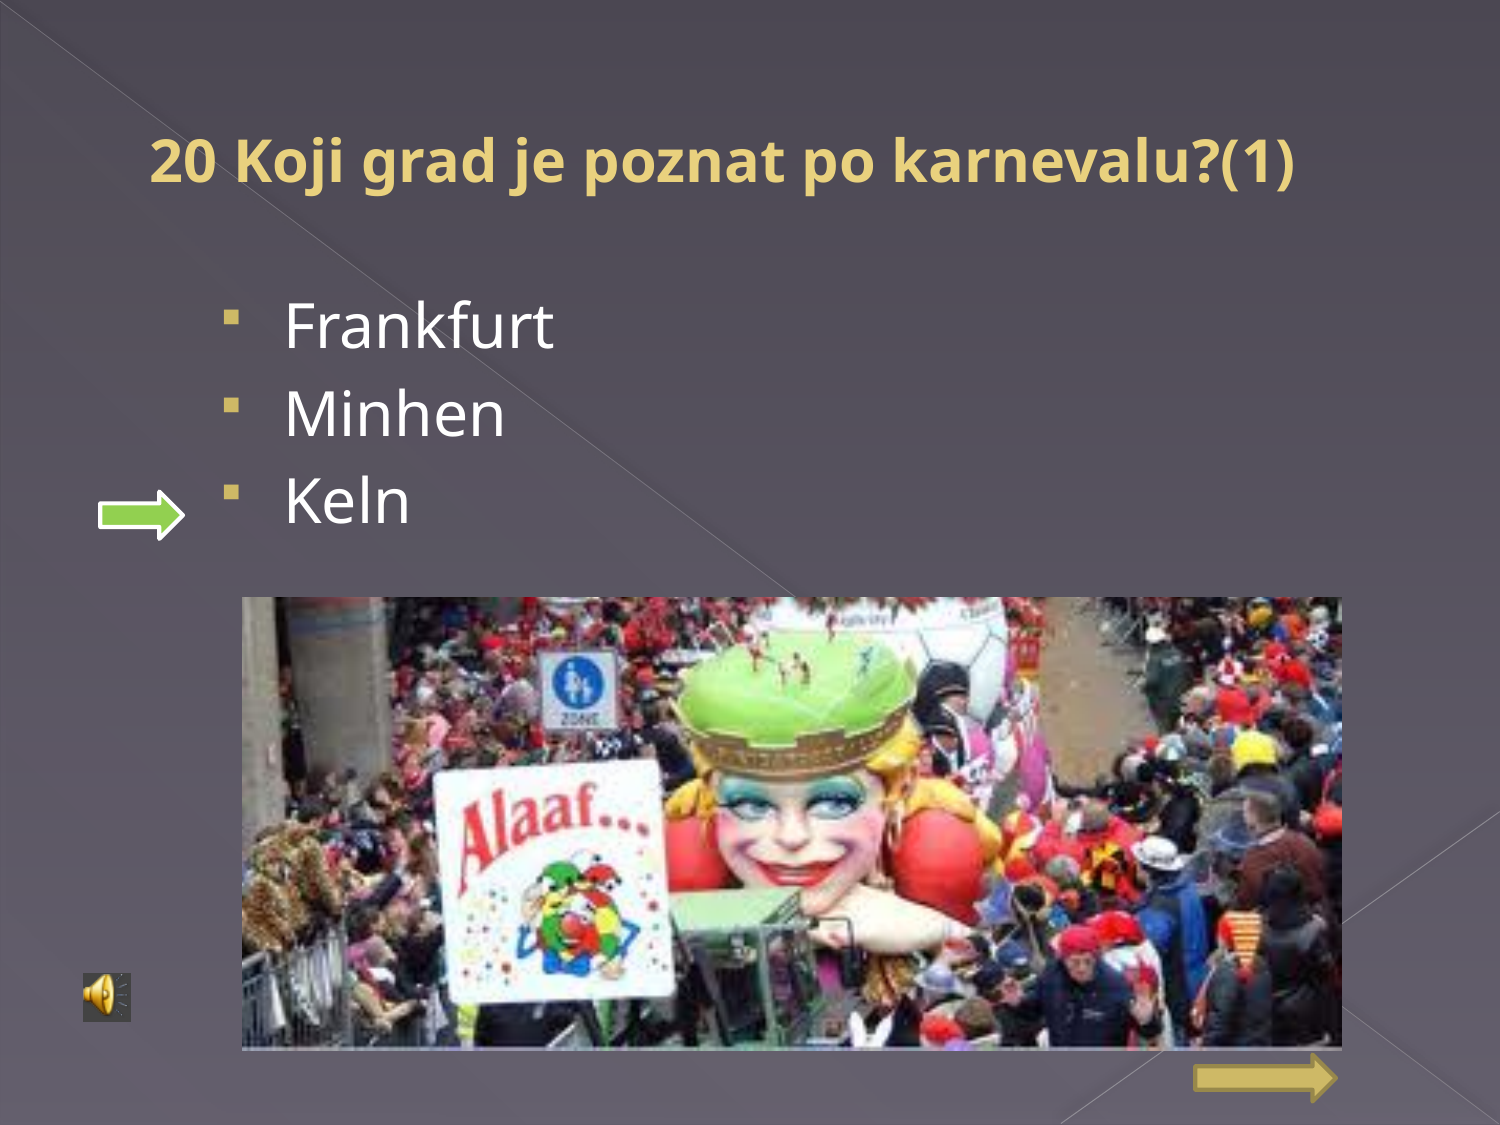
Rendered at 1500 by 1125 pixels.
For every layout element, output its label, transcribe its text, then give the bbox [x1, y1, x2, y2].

picture [81, 972, 133, 1023]
list Frankfurt Minhen Keln [194, 278, 681, 627]
text_box [98, 489, 186, 541]
picture [241, 597, 1342, 1051]
text_box [1193, 1052, 1339, 1104]
title 20 Koji grad je poznat po karnevalu?(1) [75, 43, 1425, 274]
